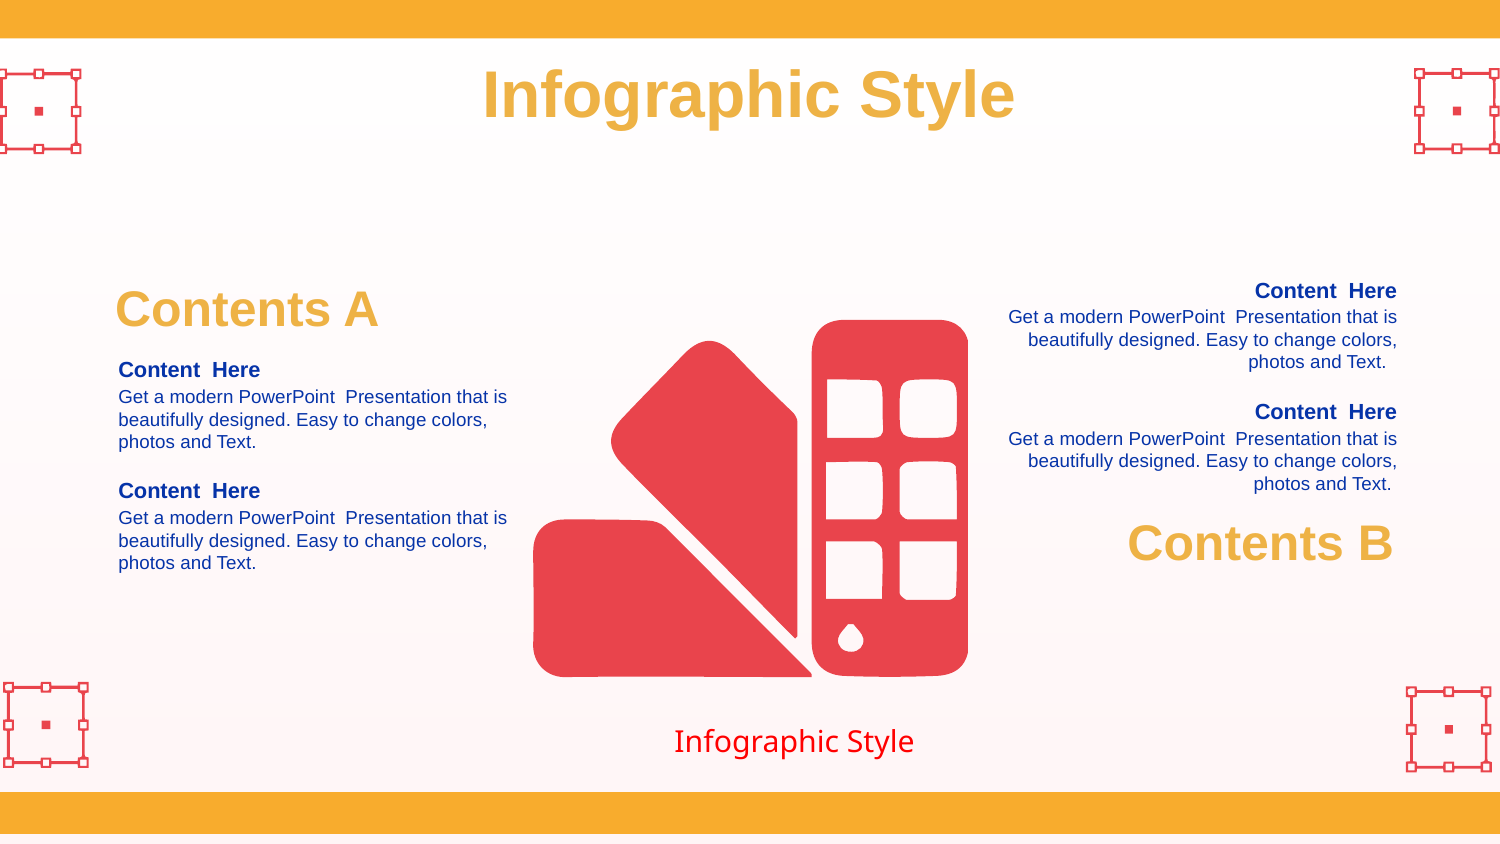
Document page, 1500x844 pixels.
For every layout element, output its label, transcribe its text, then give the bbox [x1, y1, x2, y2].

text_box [978, 268, 1412, 382]
text_box Contents A [100, 269, 449, 344]
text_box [978, 389, 1412, 503]
text_box Infographic Style [0, 43, 1500, 139]
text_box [103, 347, 526, 461]
text_box Contents B [1072, 511, 1409, 579]
picture [0, 681, 1500, 835]
picture [531, 319, 969, 678]
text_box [103, 468, 526, 582]
